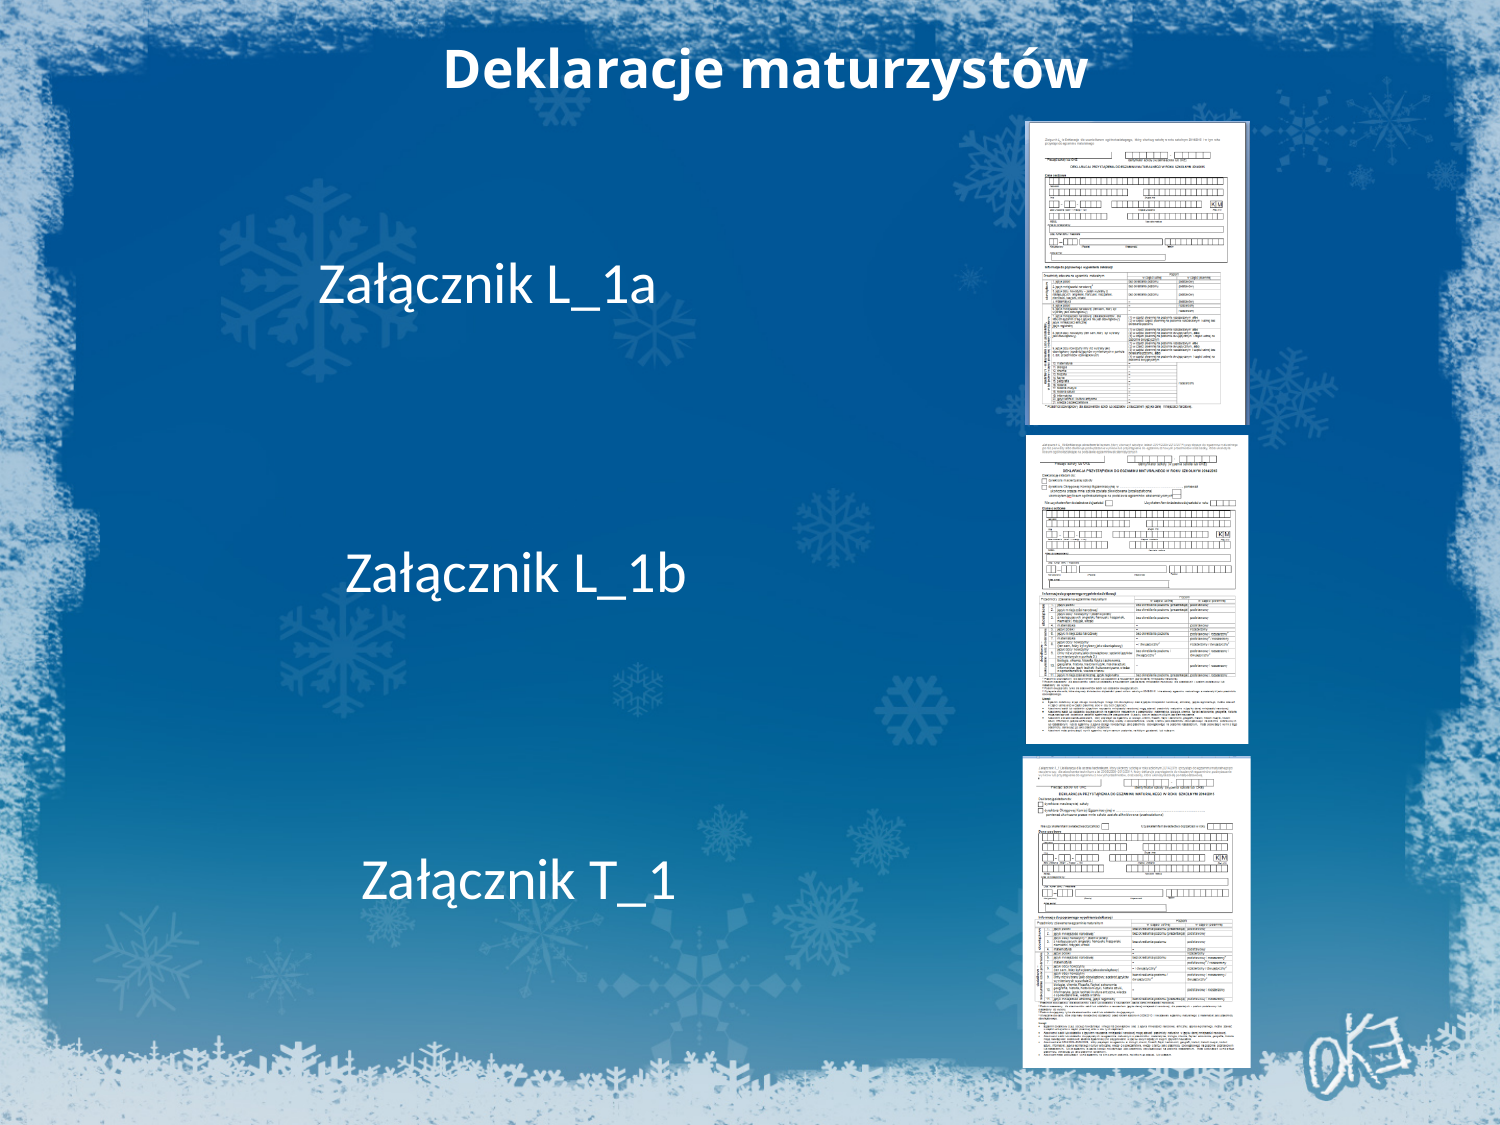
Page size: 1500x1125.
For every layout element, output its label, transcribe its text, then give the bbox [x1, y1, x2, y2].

text_box Załącznik L_1b [330, 526, 779, 612]
title Deklaracje maturzystów [103, 35, 1429, 109]
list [1024, 121, 1250, 425]
picture [0, 0, 1500, 1125]
text_box Załącznik L_1a [303, 237, 752, 323]
text_box Załącznik T_1 [346, 833, 795, 919]
